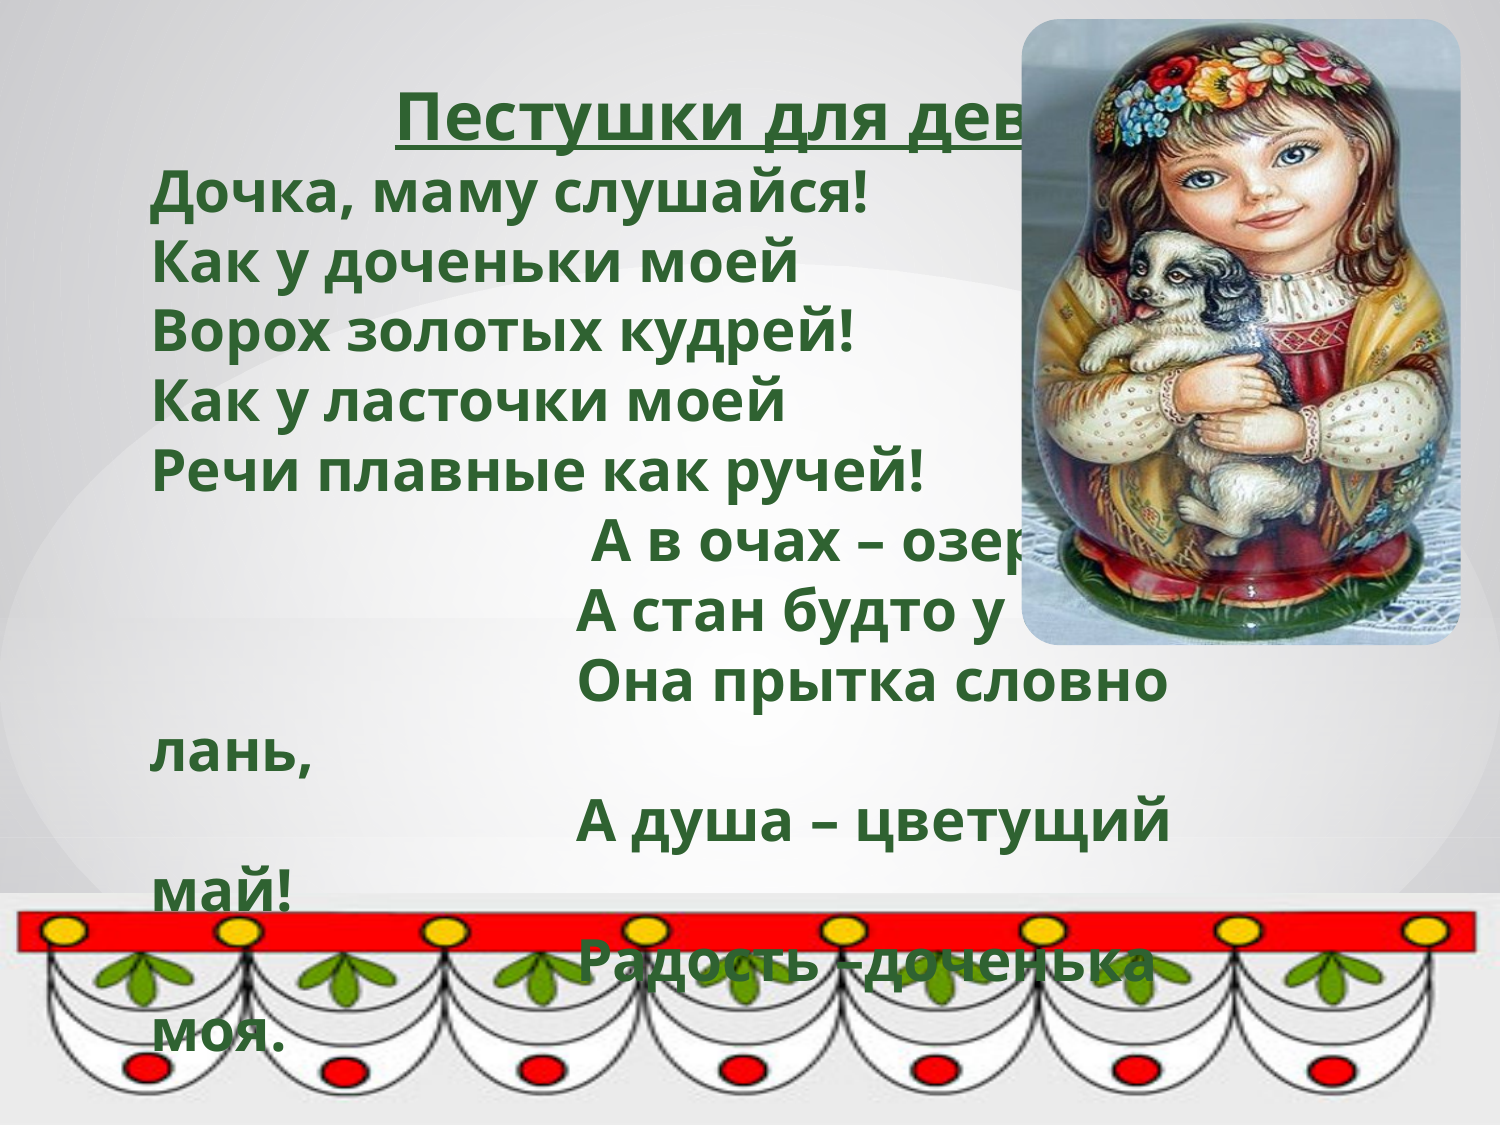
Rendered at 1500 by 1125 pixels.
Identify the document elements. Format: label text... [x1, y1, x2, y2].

text_box Пестушки для девочек: Дочка, маму слушайся! Как у доченьки моей Ворох золотых кудрей! Как у ласточки моей Речи плавные как ручей! А в очах – озера синь, А стан будто у осин! Она прытка словно лань, А душа – цветущий май! Радость –доченька моя. [135, 66, 1317, 890]
picture [0, 892, 1500, 1125]
picture [1021, 18, 1461, 646]
